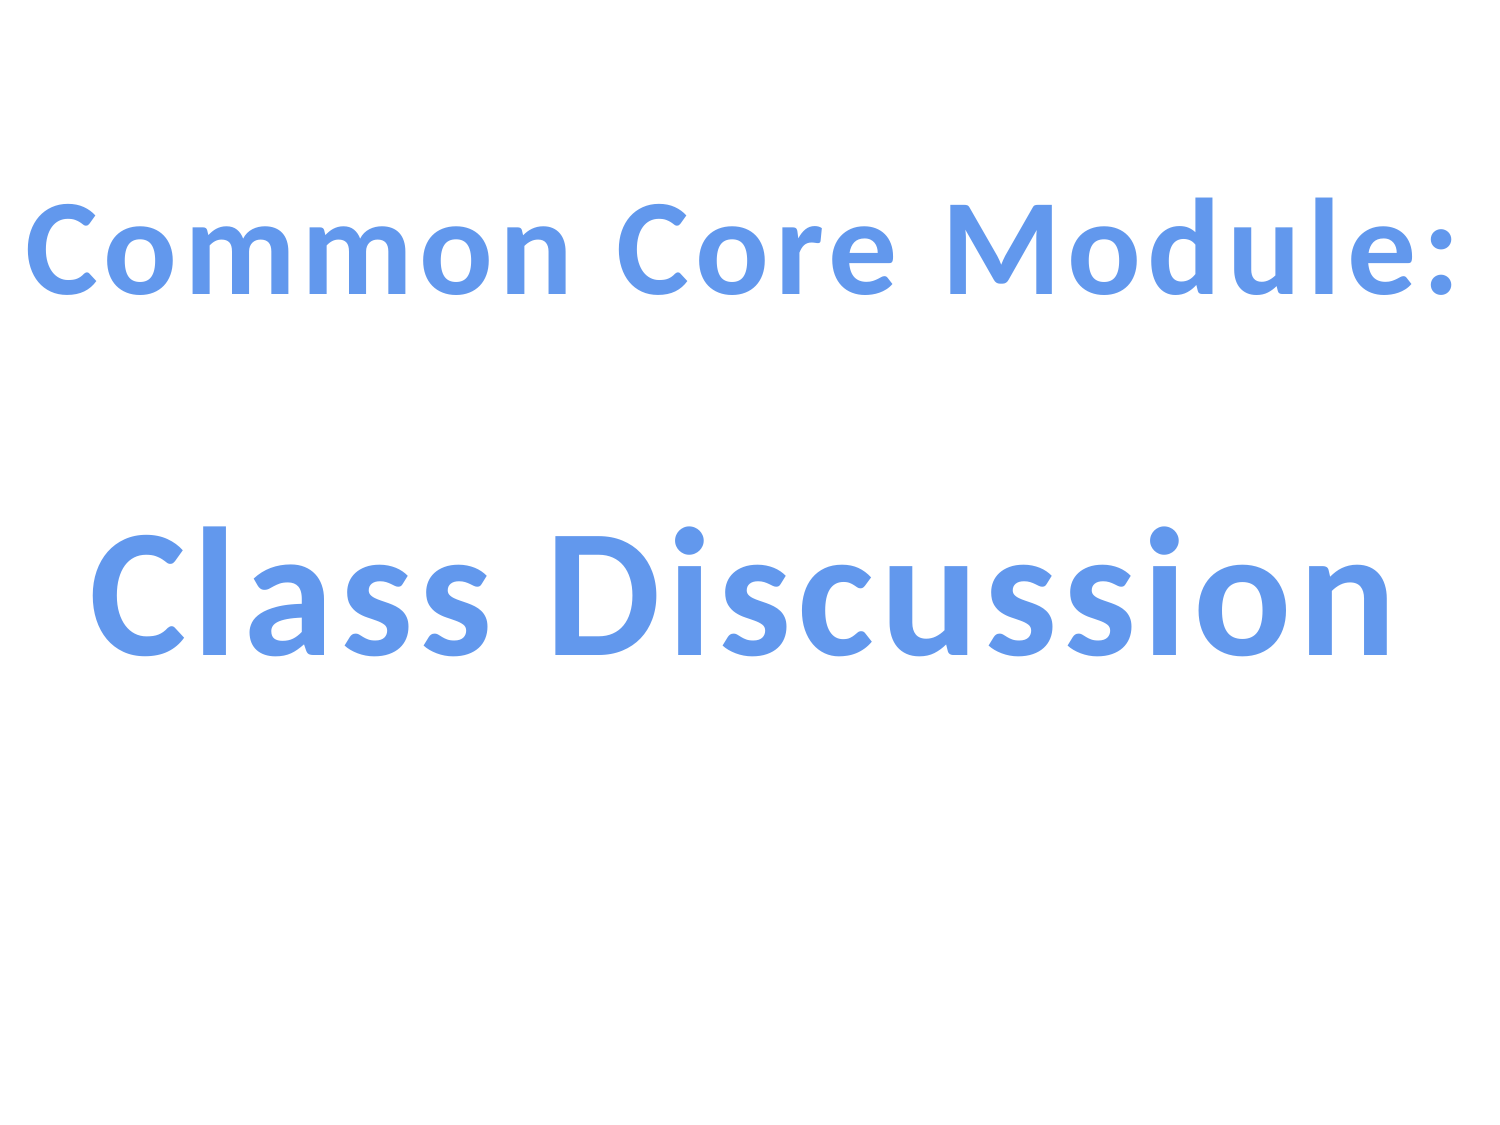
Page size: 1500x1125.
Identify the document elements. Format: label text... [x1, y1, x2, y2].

text_box Common Core Module: Class Discussion [10, 149, 1479, 700]
